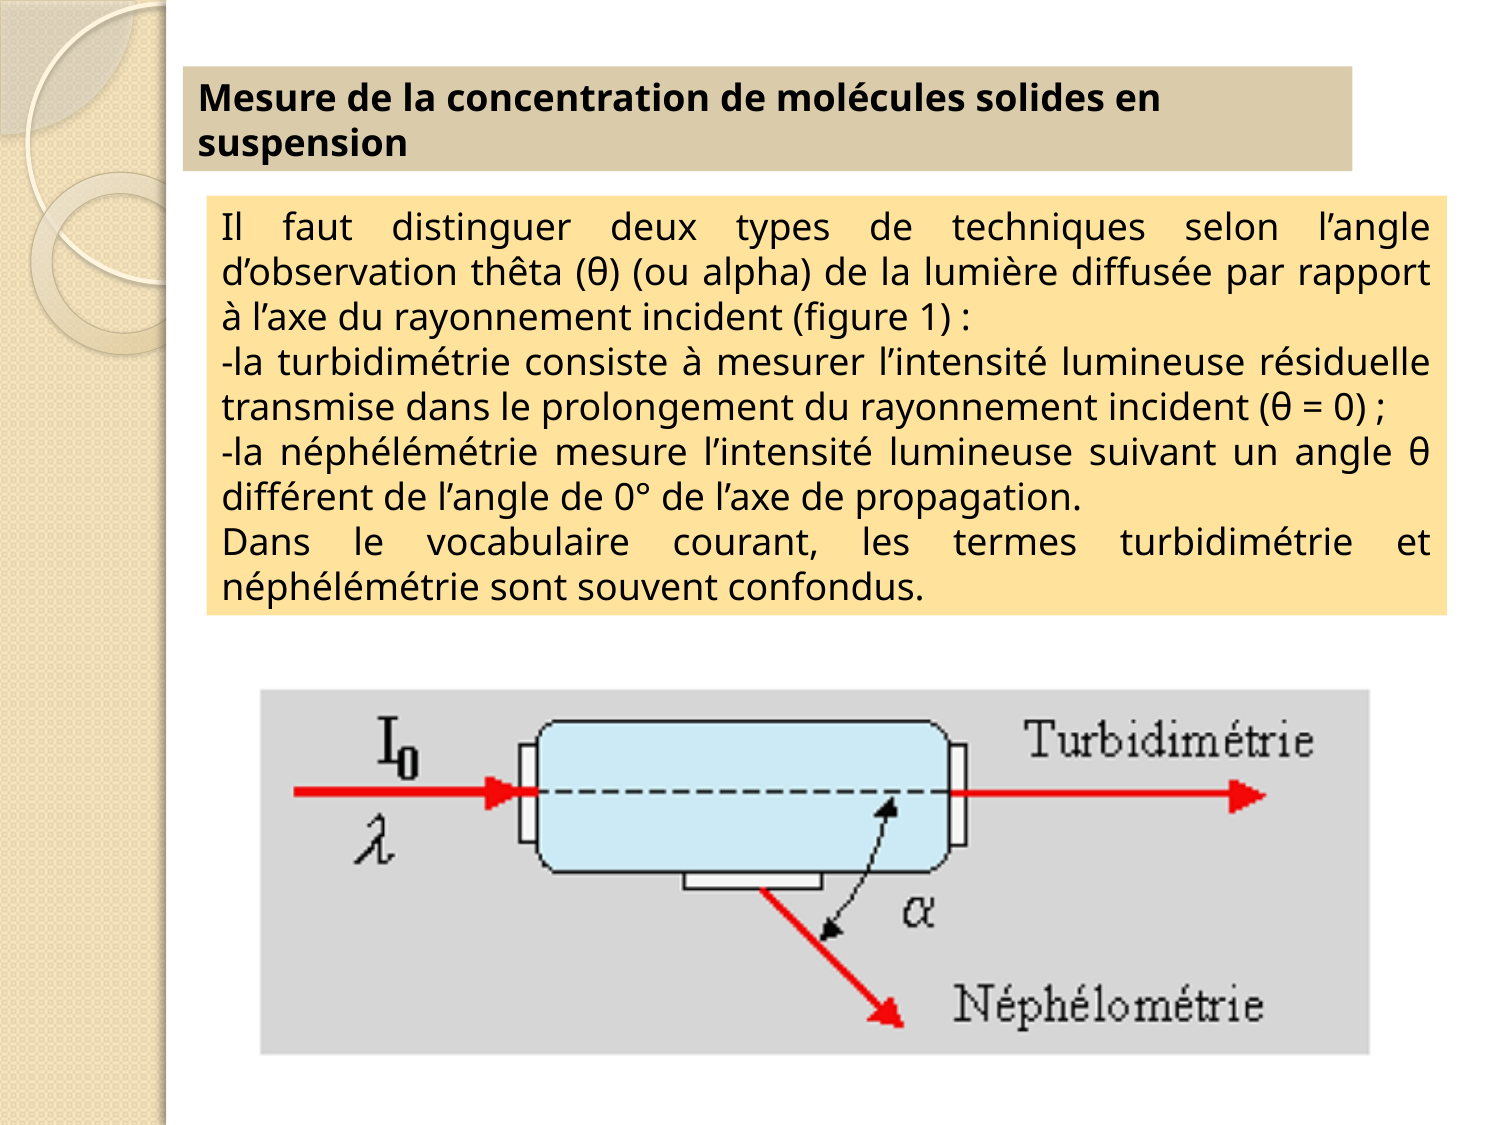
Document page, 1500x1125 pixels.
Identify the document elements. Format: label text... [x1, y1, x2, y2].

text_box Il faut distinguer deux types de techniques selon l’angle d’observation thêta (θ) (ou alpha) de la lumière diffusée par rapport à l’axe du rayonnement incident (figure 1) : -la turbidimétrie consiste à mesurer l’intensité lumineuse résiduelle transmise dans le prolongement du rayonnement incident (θ = 0) ; -la néphélémétrie mesure l’intensité lumineuse suivant un angle θ différent de l’angle de 0° de l’axe de propagation. Dans le vocabulaire courant, les termes turbidimétrie et néphélémétrie sont souvent confondus. [206, 195, 1447, 616]
picture [255, 684, 1377, 1059]
text_box Mesure de la concentration de molécules solides en suspension [182, 66, 1353, 172]
